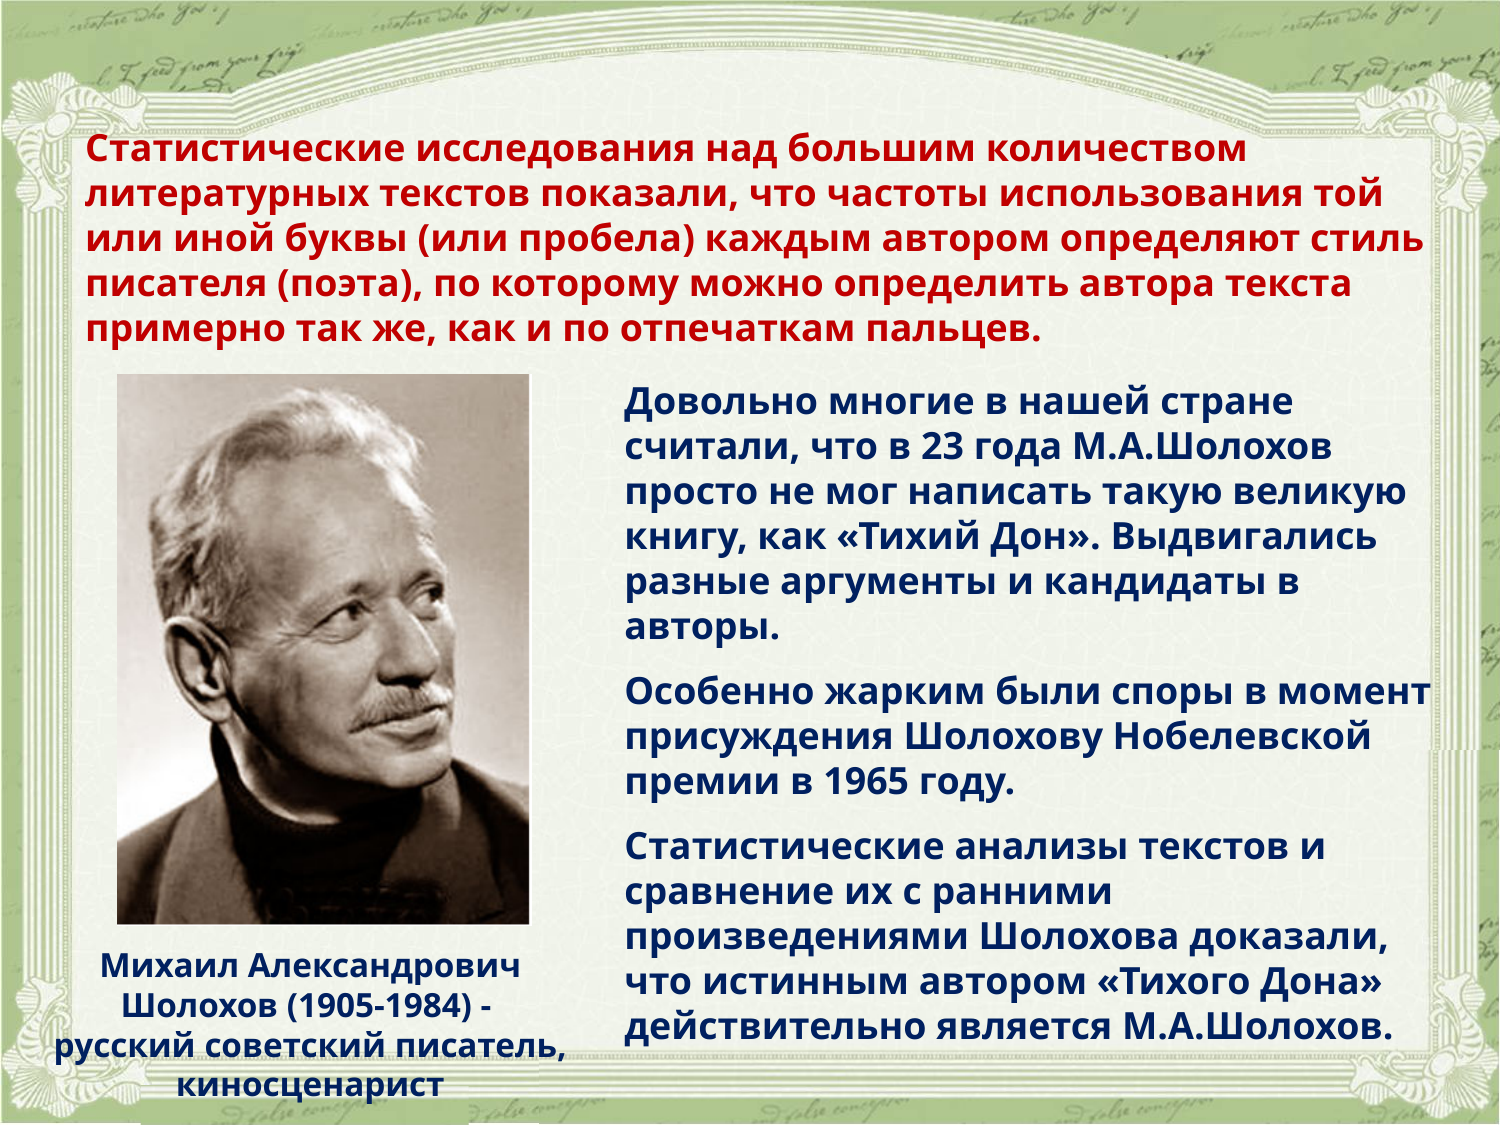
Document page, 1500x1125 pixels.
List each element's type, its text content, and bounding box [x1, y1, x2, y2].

text_box Статистические исследования над большим количеством литературных текстов показали, что частоты использования той или иной буквы (или пробела) каждым автором определяют стиль писателя (поэта), по которому можно определить автора текста примерно так же, как и по отпечаткам пальцев. [70, 81, 1454, 352]
text_box Довольно многие в нашей стране считали, что в 23 года М.А.Шолохов просто не мог написать такую великую книгу, как «Тихий Дон». Выдвигались разные аргументы и кандидаты в авторы. Особенно жарким были споры в момент присуждения Шолохову Нобелевской премии в 1965 году. Статистические анализы текстов и сравнение их с ранними произведениями Шолохова доказали, что истинным автором «Тихого Дона» действительно является М.А.Шолохов. [609, 352, 1454, 748]
picture [0, 0, 1500, 1125]
text_box Михаил Александрович Шолохов (1905-1984) - русский советский писатель, киносценарист [35, 936, 533, 1111]
